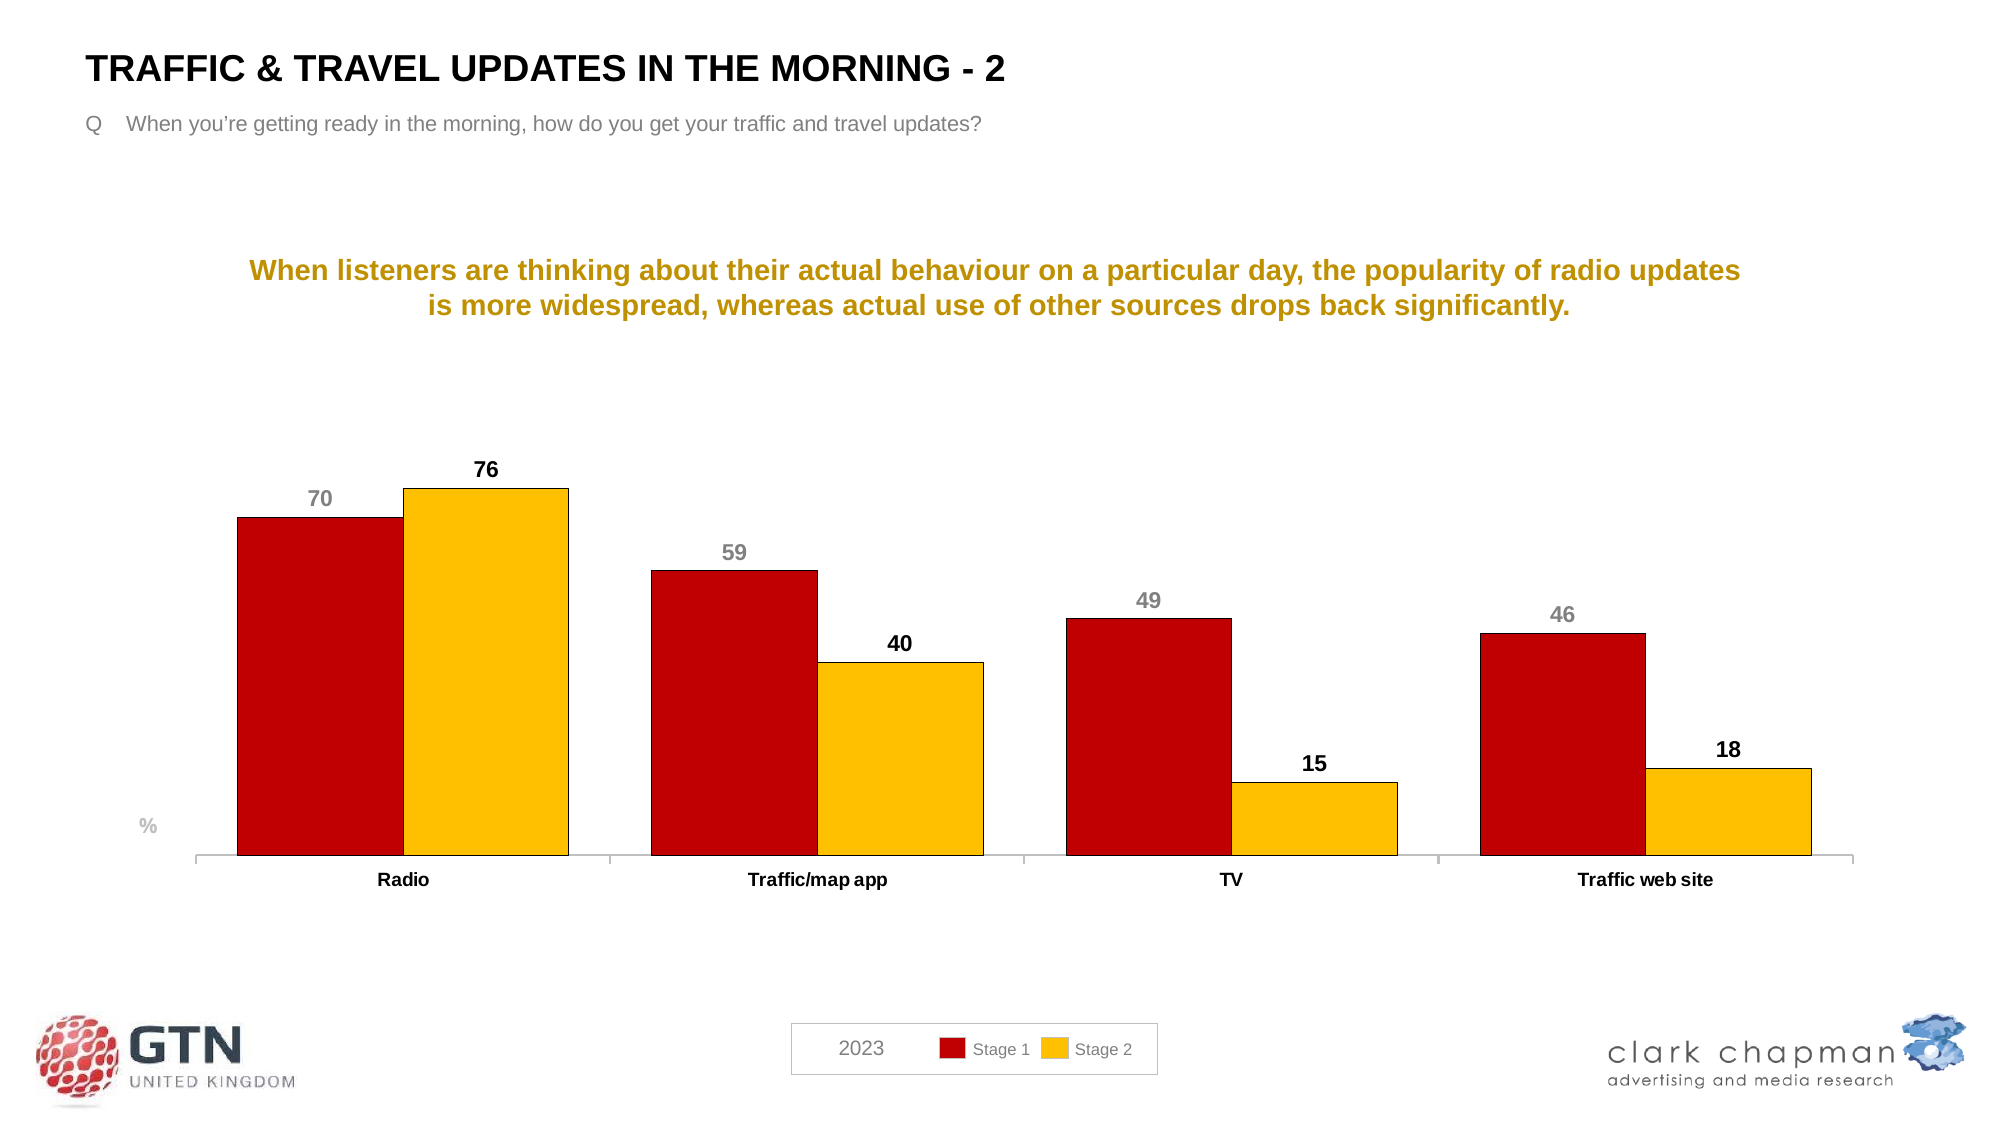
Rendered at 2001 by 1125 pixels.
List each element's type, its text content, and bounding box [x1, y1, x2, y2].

text_box Q When you’re getting ready in the morning, how do you get your traffic and travel updates? [70, 101, 2000, 144]
text_box TRAFFIC & TRAVEL UPDATES IN THE MORNING - 2 [70, 36, 1500, 97]
chart [120, 308, 1854, 995]
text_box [35, 1008, 1969, 1114]
text_box When listeners are thinking about their actual behaviour on a particular day, the popularity of radio updates is more widespread, whereas actual use of other sources drops back significantly. [0, 243, 2000, 329]
